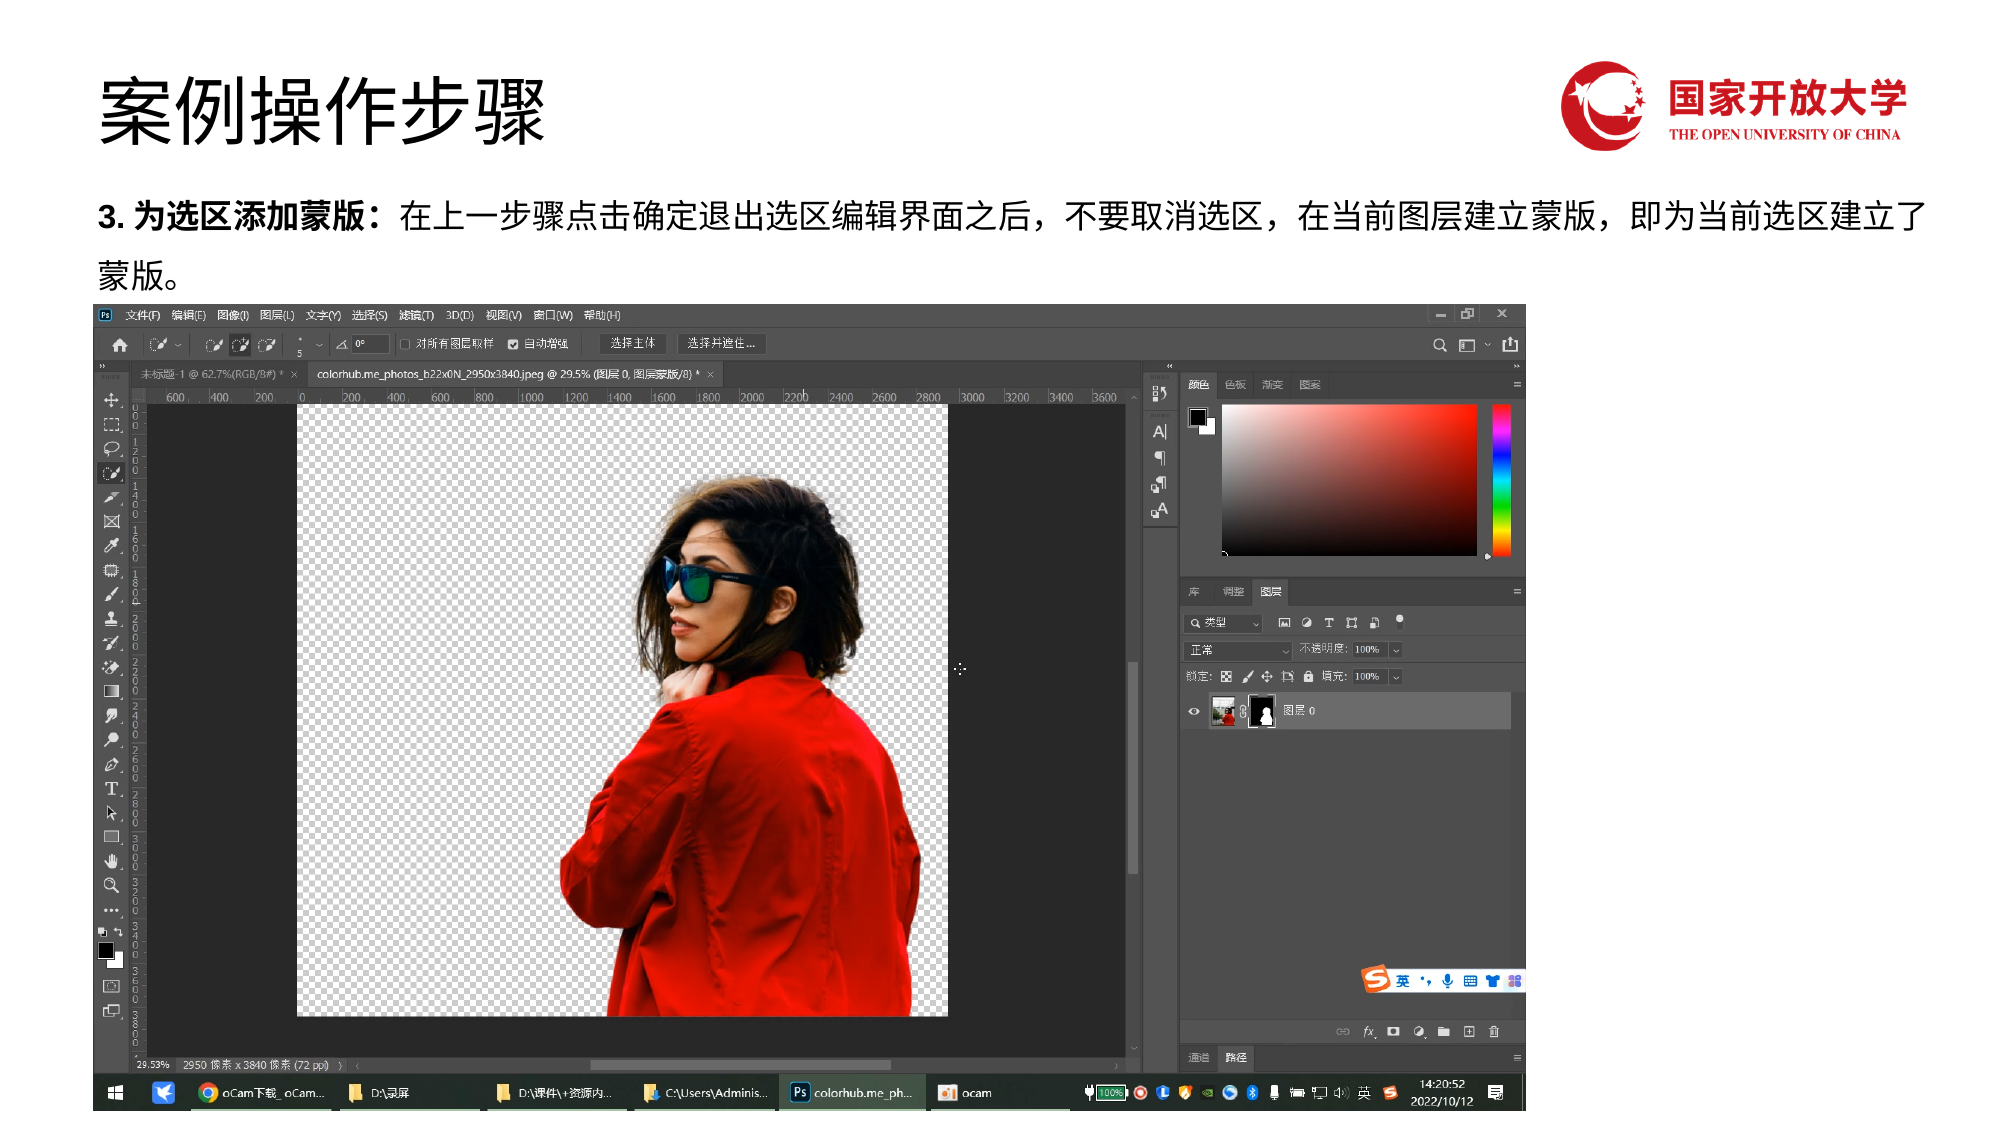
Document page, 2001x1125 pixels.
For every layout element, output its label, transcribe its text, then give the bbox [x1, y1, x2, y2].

picture [1634, 61, 1910, 151]
text_box 3.为选区添加蒙版：在上一步骤点击确定退出选区编辑界面之后，不要取消选区，在当前图层建立蒙版，即为当前选区建立了蒙版。 [83, 168, 1948, 303]
title 案例操作步骤 [83, 61, 1634, 168]
picture [93, 304, 1526, 1111]
